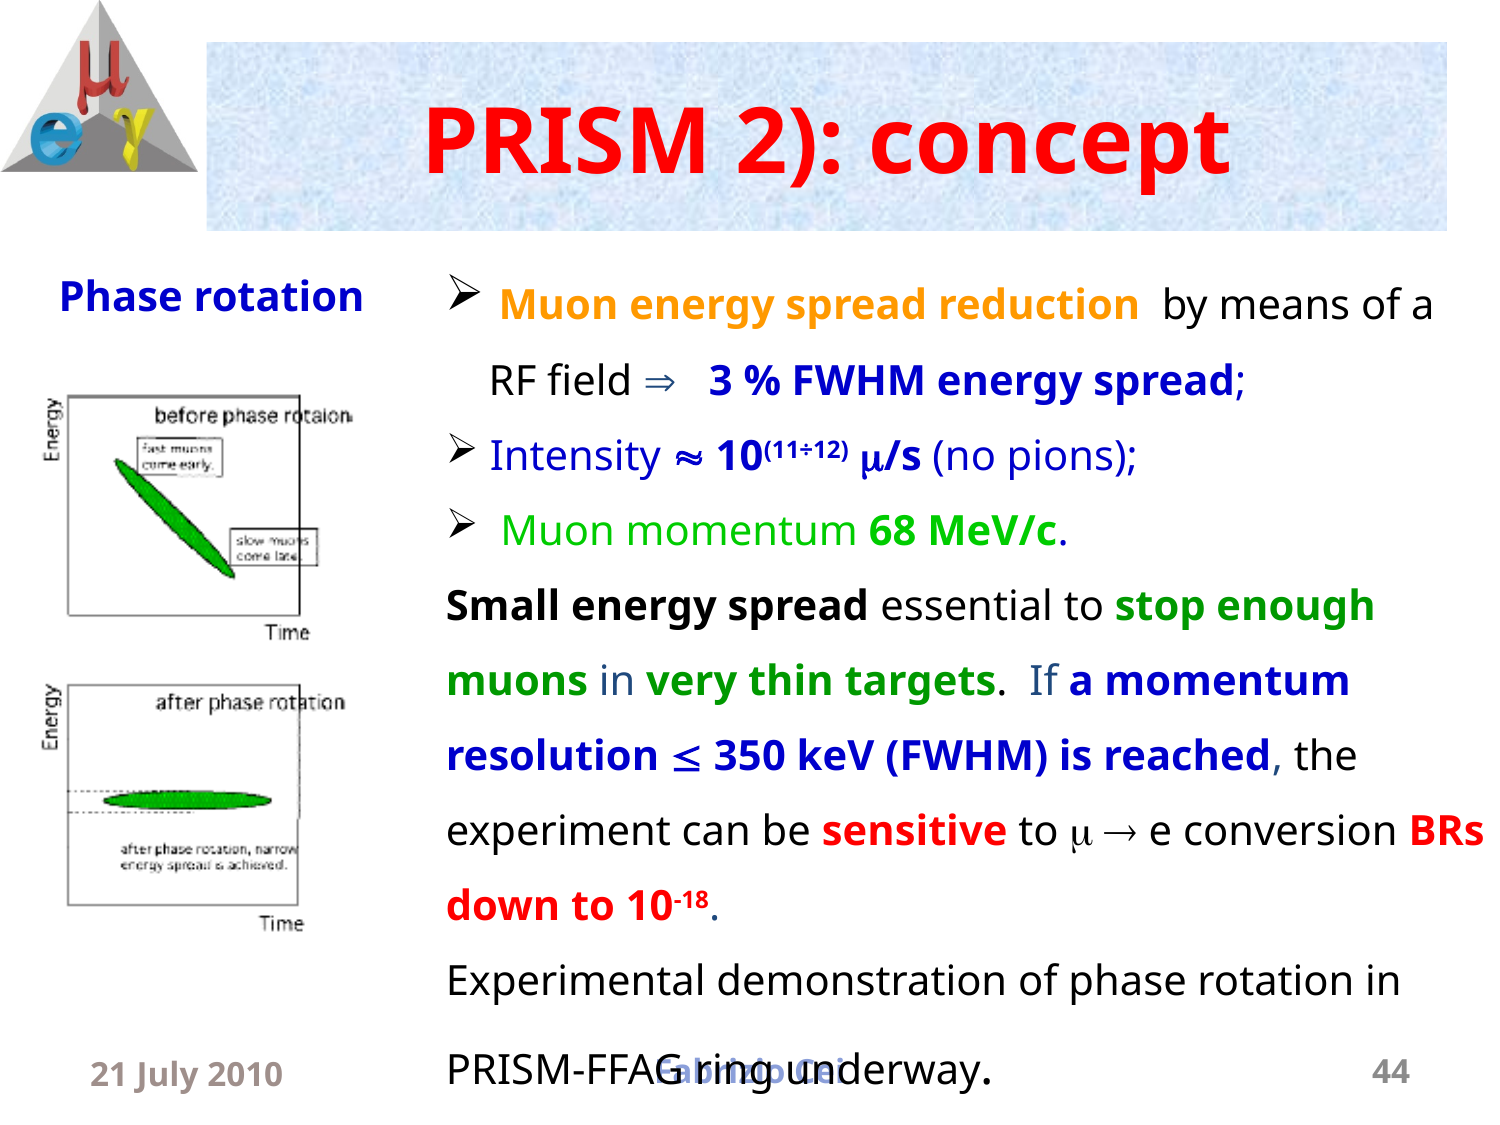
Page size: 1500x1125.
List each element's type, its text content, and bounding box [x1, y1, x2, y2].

text_box Muon energy spread reduction by means of a RF field  3 % FWHM energy spread; Intensity  10(11÷12) m/s (no pions); Muon momentum 68 MeV/c. Small energy spread essential to stop enough muons in very thin targets. If a momentum resolution  350 keV (FWHM) is reached, the experiment can be sensitive to m  e conversion BRs down to 10-18. Experimental demonstration of phase rotation in PRISM-FFAG ring underway. [431, 231, 1500, 1102]
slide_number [75, 1042, 425, 1103]
title PRISM 2): concept [206, 42, 1447, 231]
text_box Phase rotation [43, 262, 380, 328]
picture [0, 371, 385, 960]
picture [0, 0, 198, 172]
